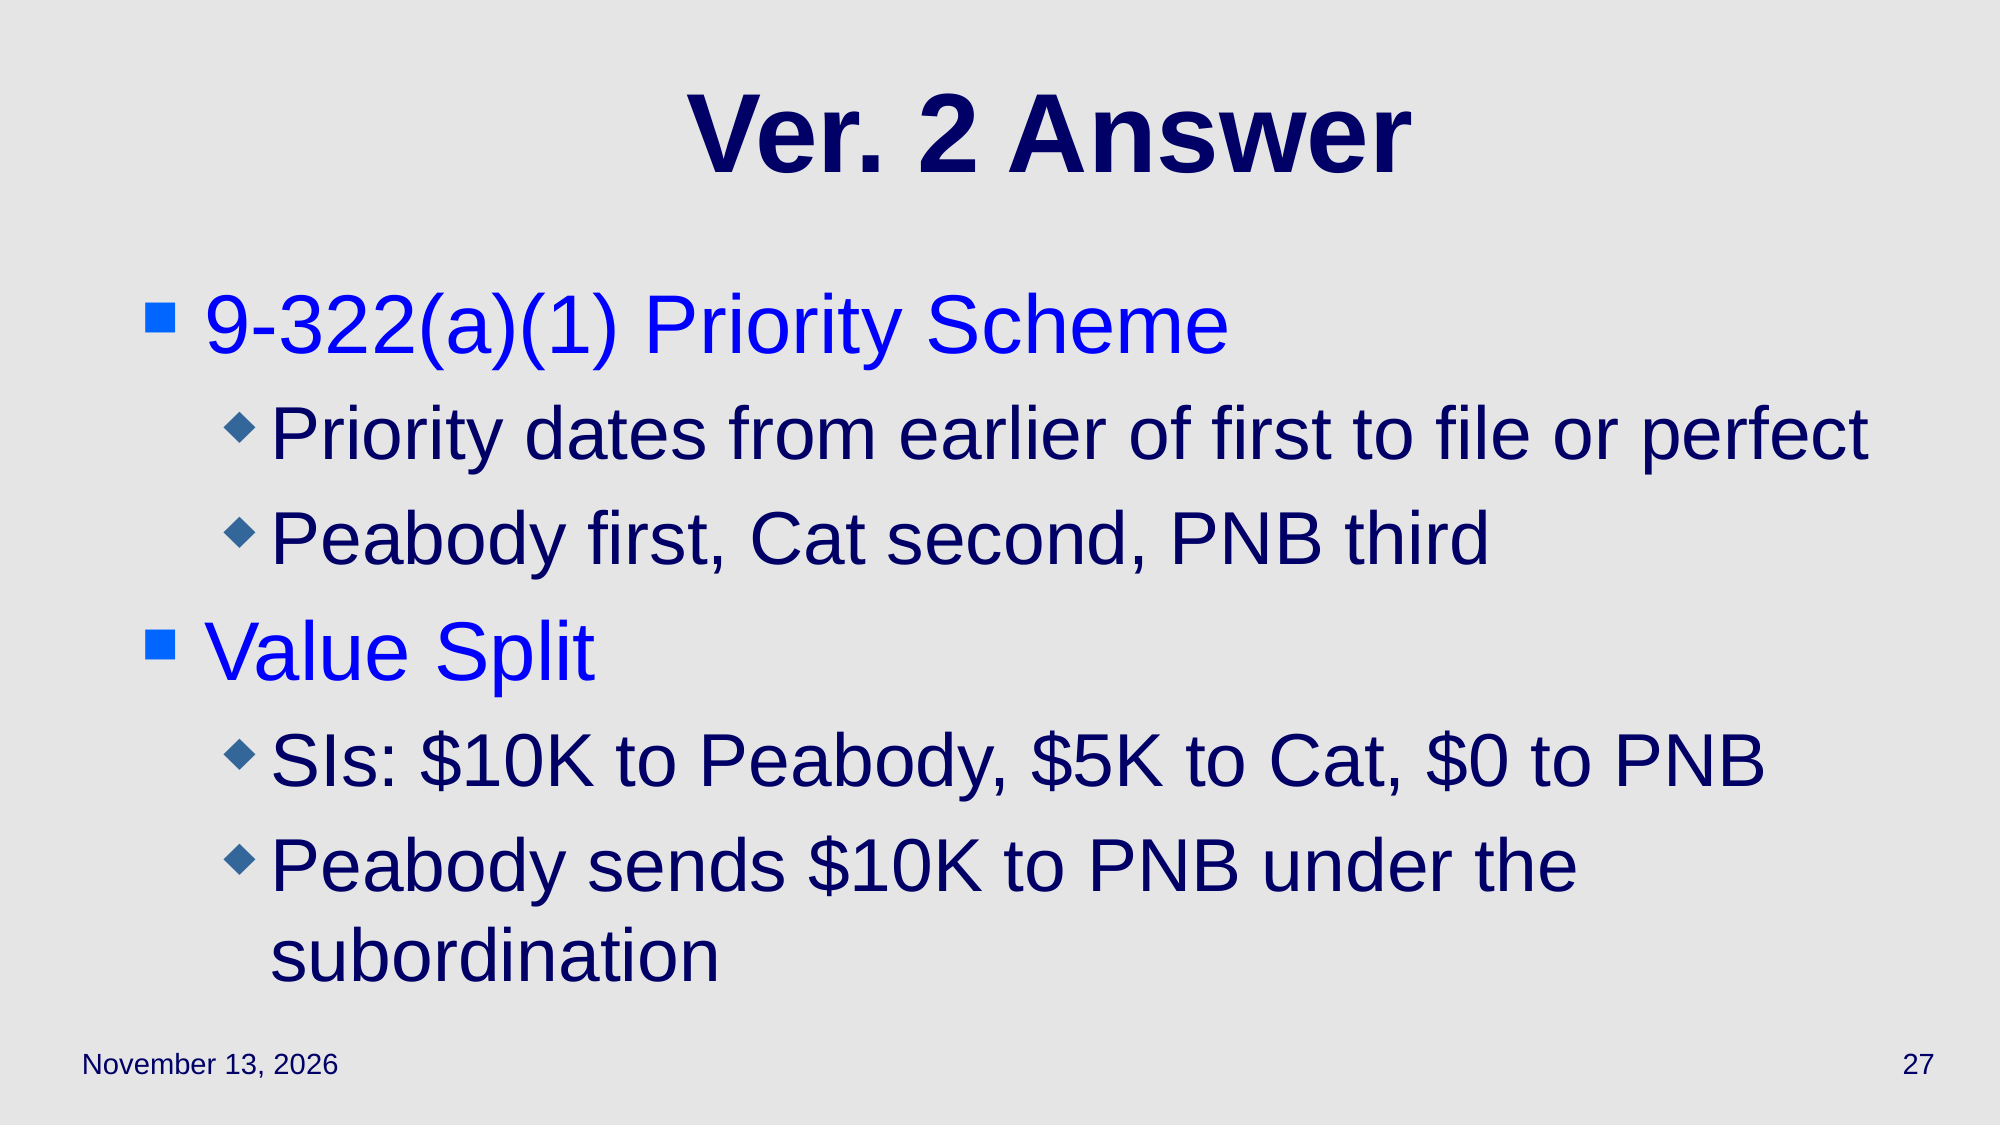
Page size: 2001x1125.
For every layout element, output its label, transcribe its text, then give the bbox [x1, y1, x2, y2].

slide_number 27 [1533, 1024, 1951, 1101]
list 9-322(a)(1) Priority Scheme Priority dates from earlier of first to file or perfect Peabody first, Cat second, PNB third Value Split SIs: $10K to Peabody, $5K to Cat, $0 to PNB Peabody sends $10K to PNB under the subordination [133, 262, 1967, 938]
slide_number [66, 1024, 484, 1101]
title Ver. 2 Answer [133, 50, 1967, 238]
